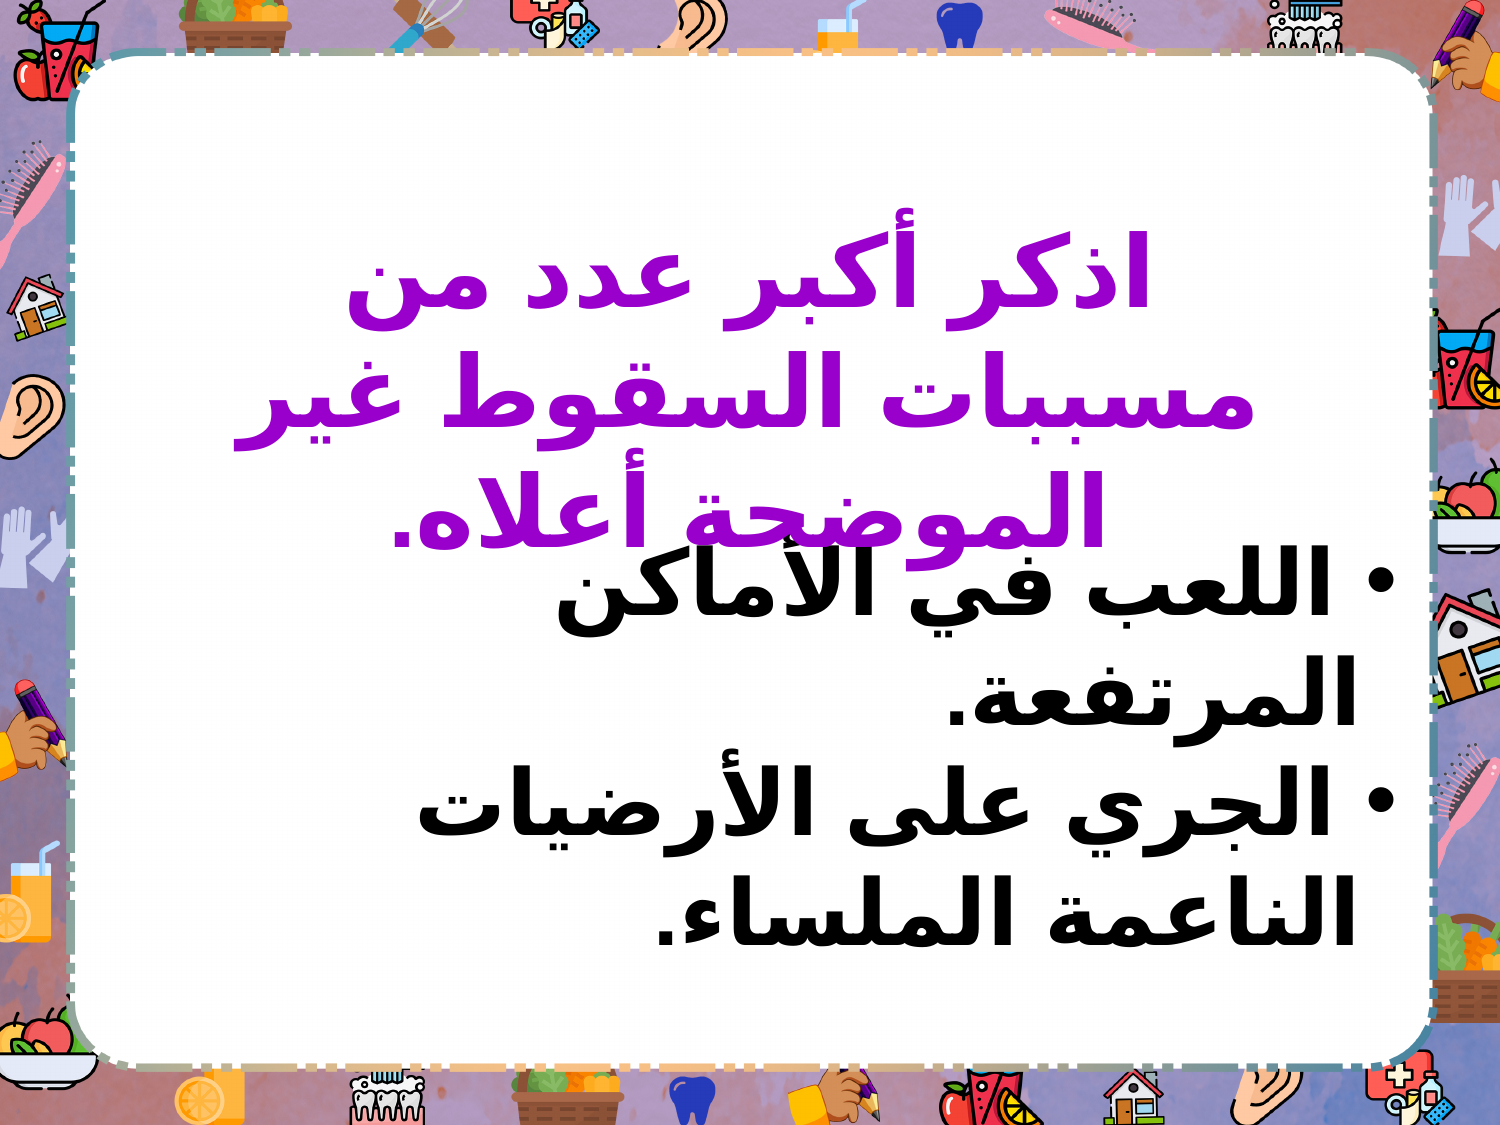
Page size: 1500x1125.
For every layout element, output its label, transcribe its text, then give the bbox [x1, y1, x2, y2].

text_box اللعب في الأماكن المرتفعة. الجري على الأرضيات الناعمة الملساء. [149, 516, 1413, 971]
picture [0, 0, 1500, 1125]
text_box اذكر أكبر عدد من مسببات السقوط غير الموضحة أعلاه. [131, 200, 1369, 575]
